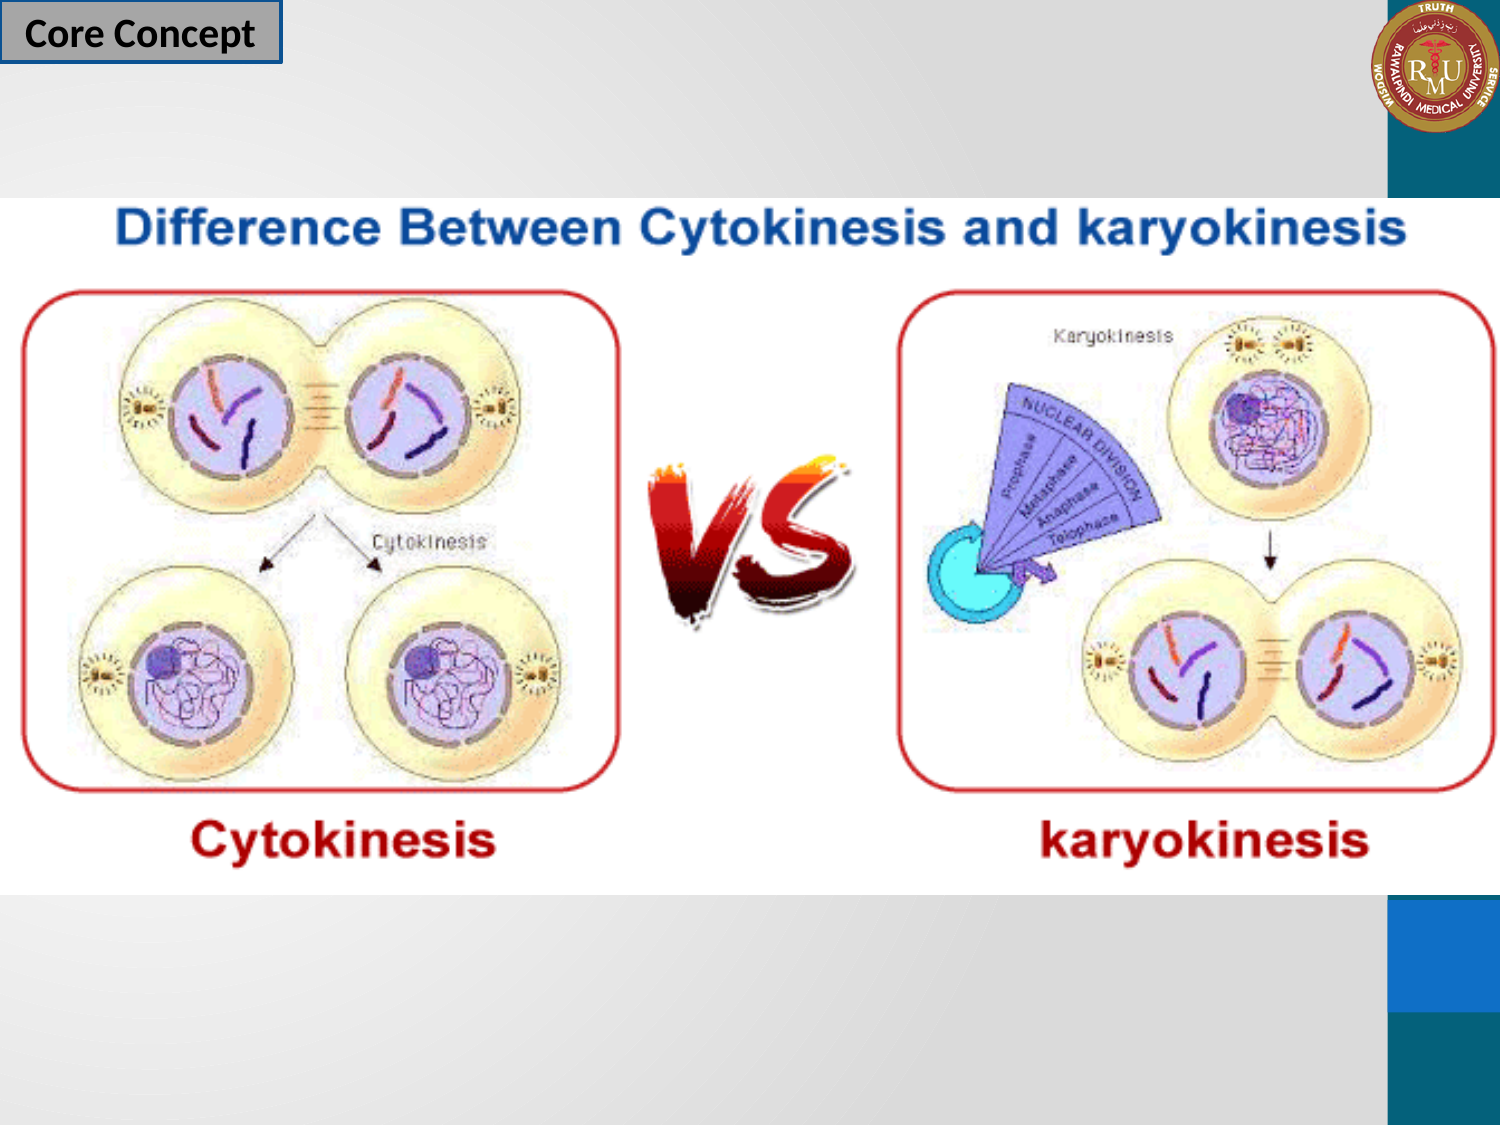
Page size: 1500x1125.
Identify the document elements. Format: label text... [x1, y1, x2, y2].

text_box Core Concept [0, 0, 283, 64]
picture [1370, 0, 1500, 133]
picture [0, 197, 1500, 896]
